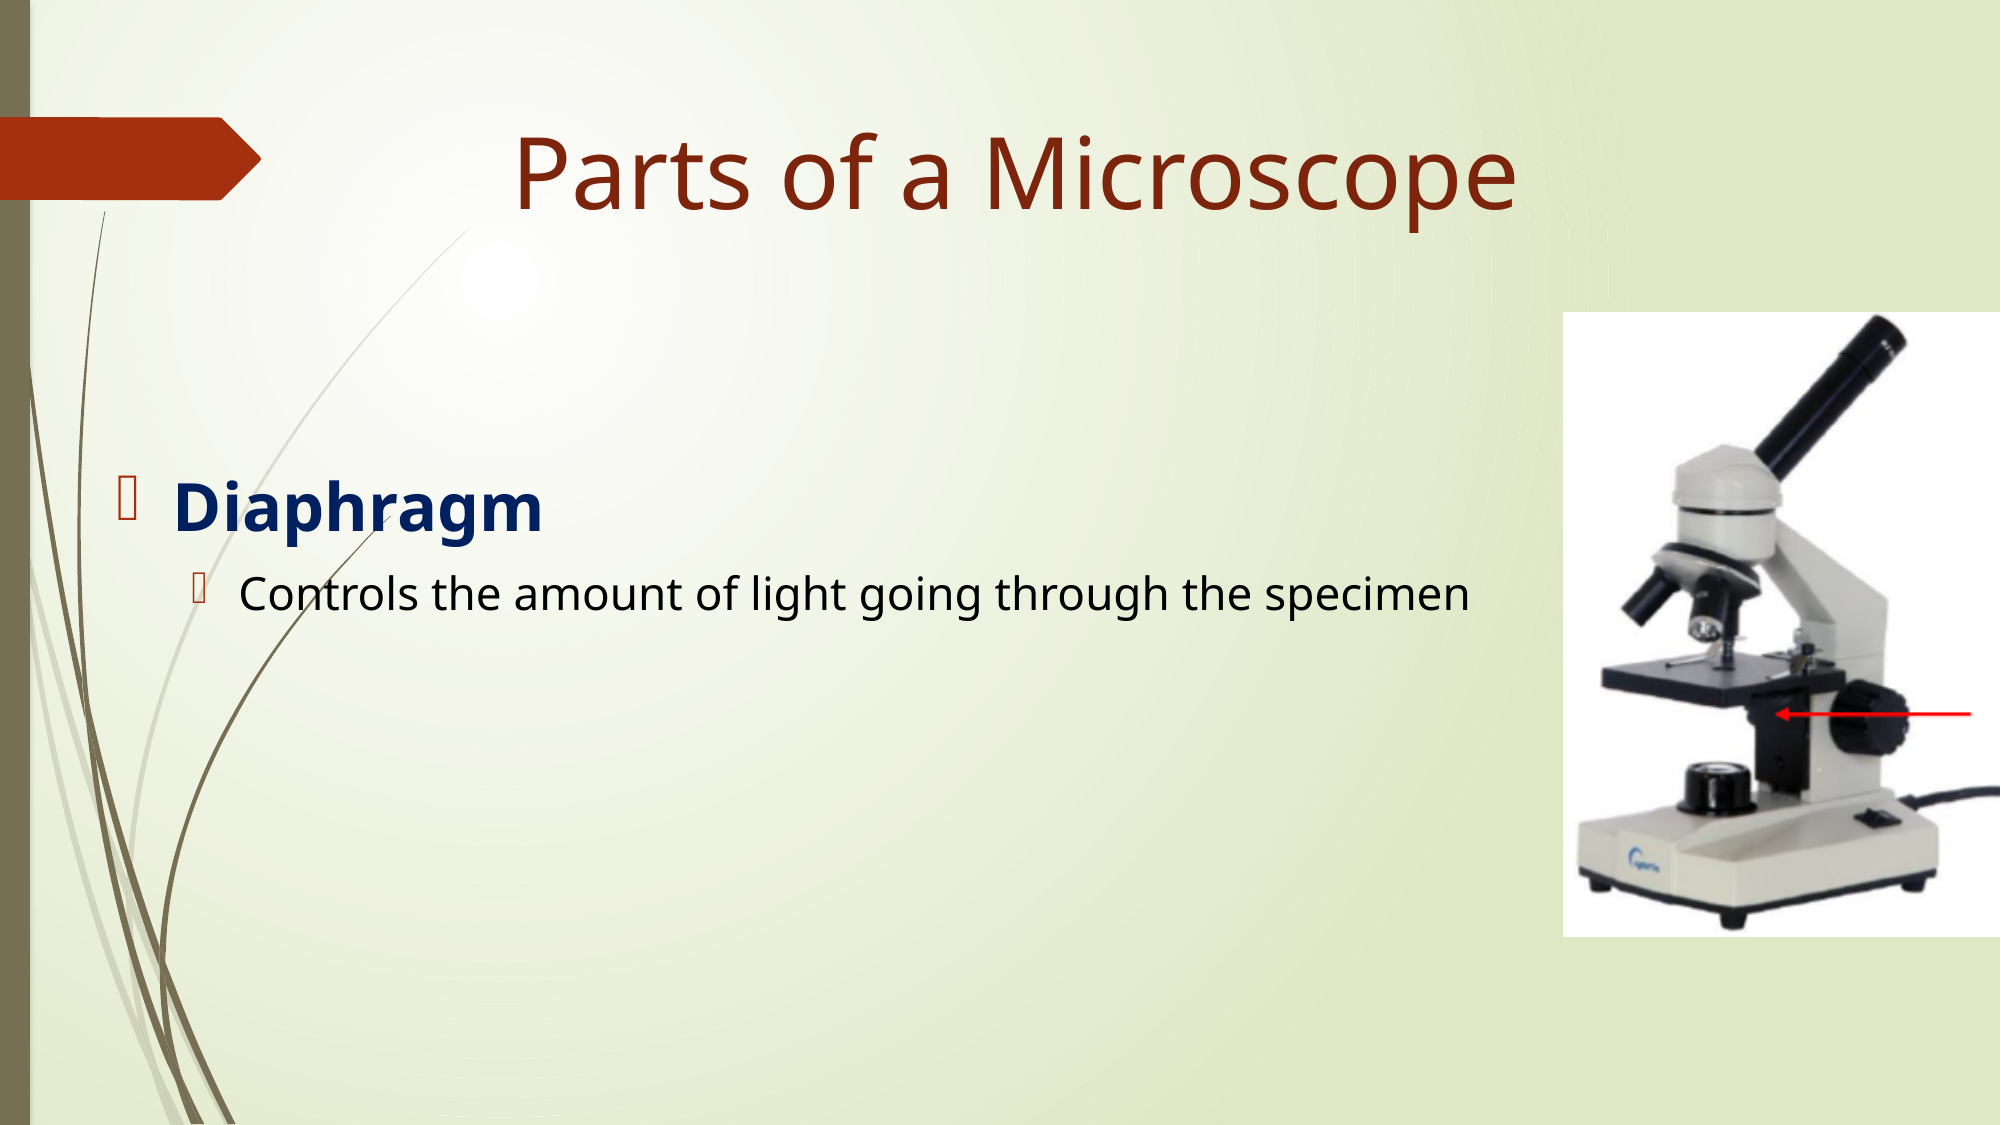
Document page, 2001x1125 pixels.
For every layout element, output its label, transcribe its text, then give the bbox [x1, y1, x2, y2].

title Parts of a Microscope [32, 102, 2000, 313]
list Diaphragm Controls the amount of light going through the specimen [101, 456, 1558, 717]
picture [1563, 312, 2000, 938]
